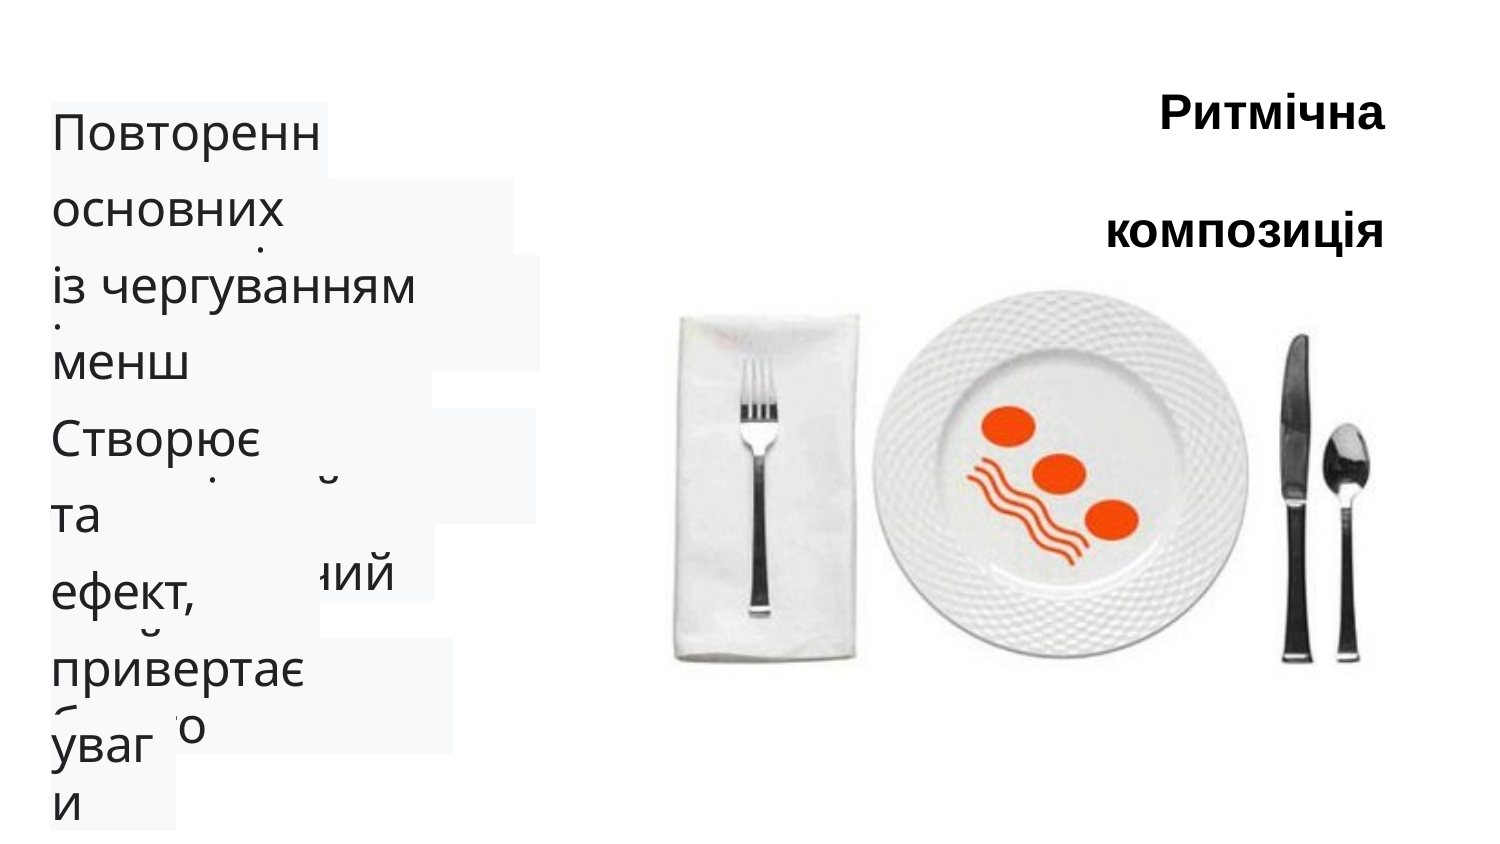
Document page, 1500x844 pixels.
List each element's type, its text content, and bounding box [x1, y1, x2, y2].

text_box Створює динамічний [50, 408, 536, 525]
text_box ефект, який [50, 561, 321, 638]
text_box привертає багато [50, 638, 454, 754]
text_box уваги [50, 714, 176, 831]
text_box менш важливих. [50, 331, 433, 408]
text_box Повторення [50, 102, 329, 178]
text_box основних елементів [50, 178, 514, 255]
text_box із чергуванням інших [50, 255, 540, 372]
text_box та стимулюючий [50, 484, 435, 601]
title Ритмічна композиція [1103, 75, 1389, 258]
picture [664, 283, 1376, 681]
